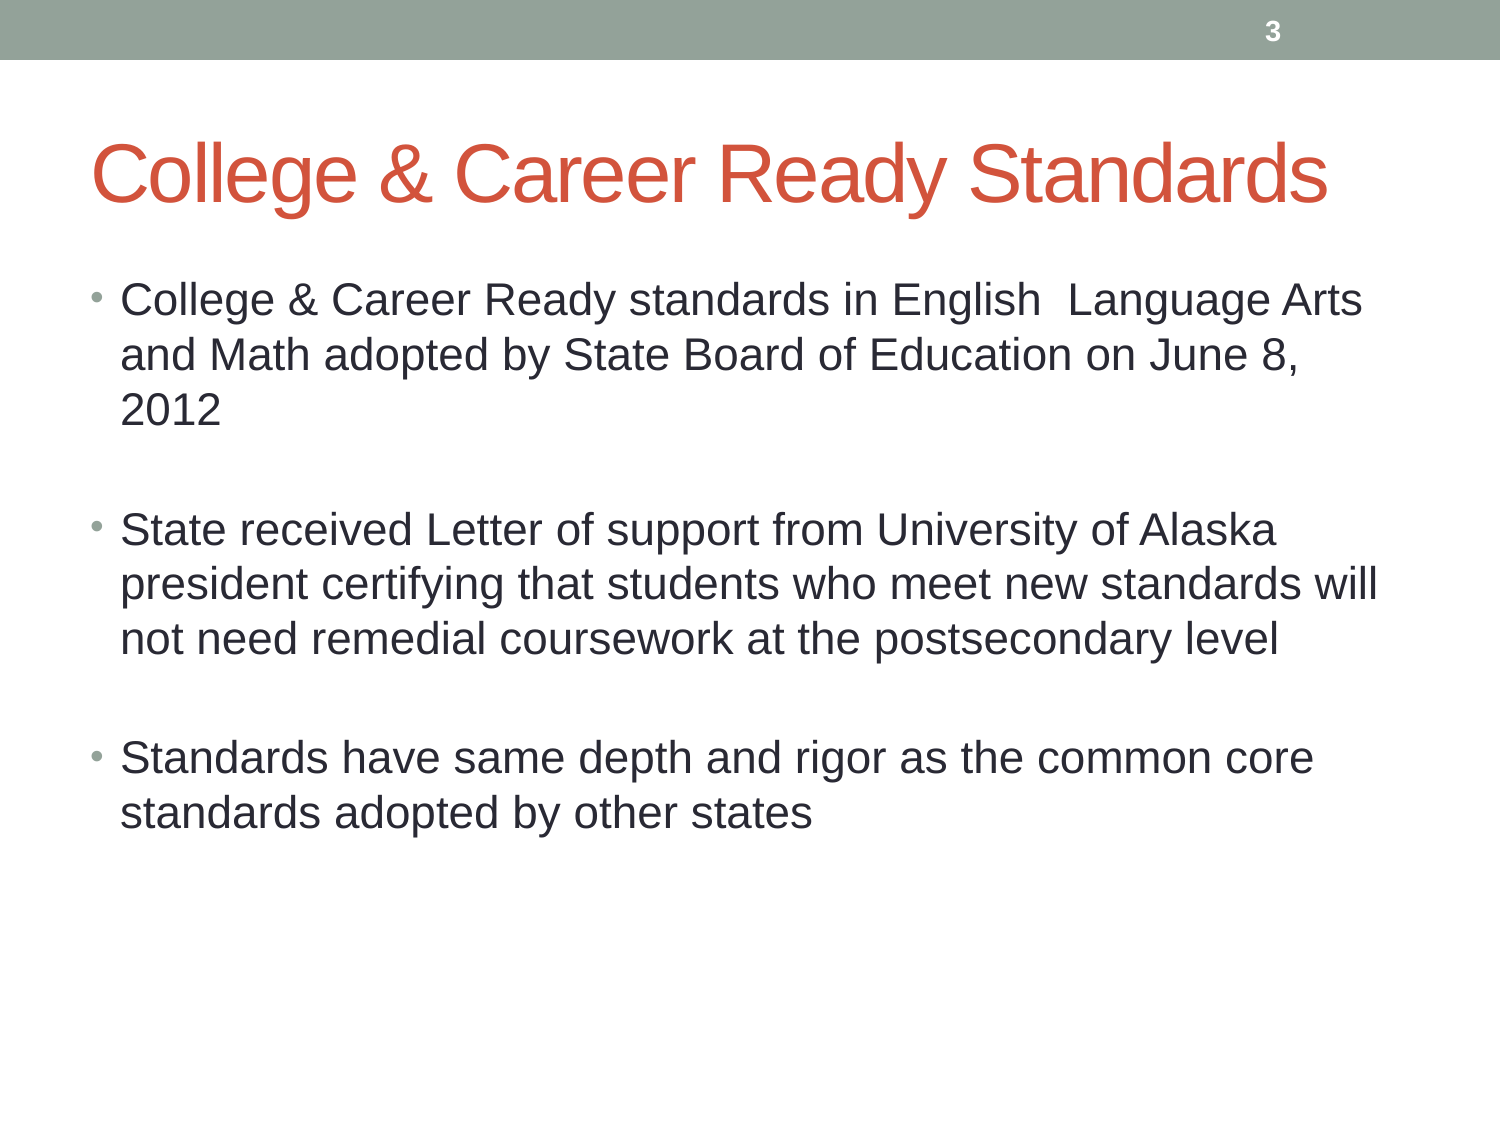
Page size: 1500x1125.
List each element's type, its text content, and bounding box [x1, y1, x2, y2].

list College & Career Ready standards in English Language Arts and Math adopted by State Board of Education on June 8, 2012 State received Letter of support from University of Alaska president certifying that students who meet new standards will not need remedial coursework at the postsecondary level Standards have same depth and rigor as the common core standards adopted by other states [75, 262, 1425, 1063]
title College & Career Ready Standards [75, 87, 1425, 250]
slide_number 3 [1250, 3, 1425, 57]
